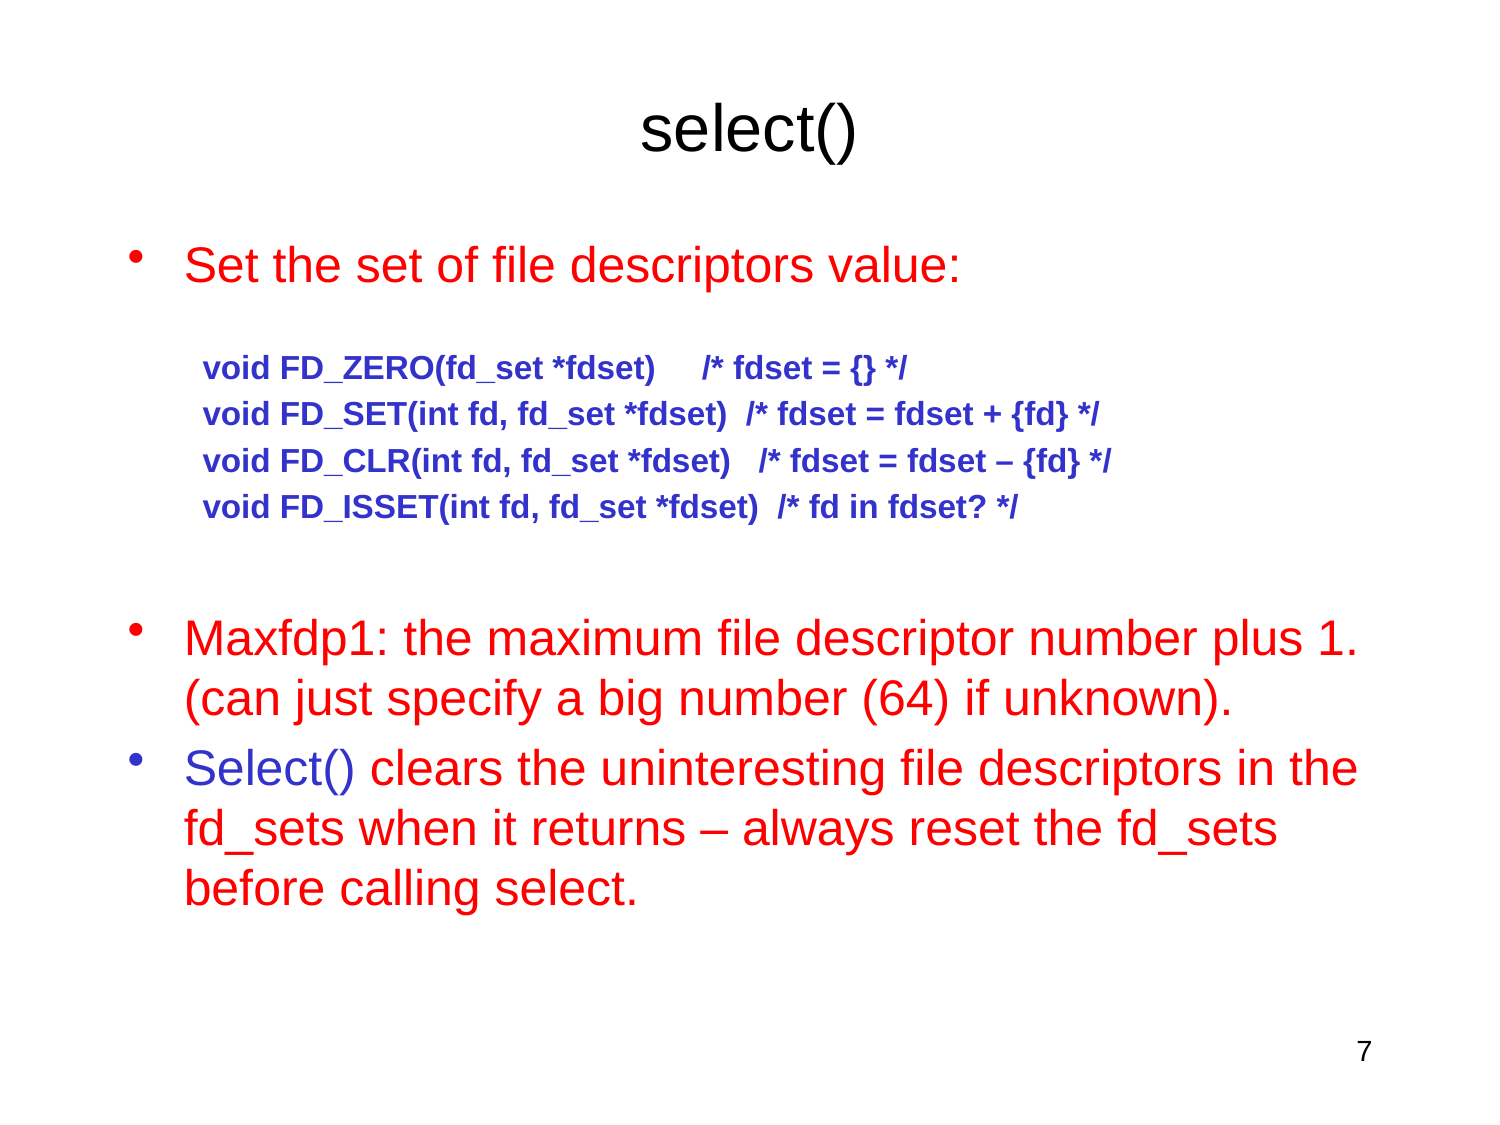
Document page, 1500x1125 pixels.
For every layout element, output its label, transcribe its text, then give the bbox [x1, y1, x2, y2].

list Set the set of file descriptors value: void FD_ZERO(fd_set *fdset) /* fdset = {} */ void FD_SET(int fd, fd_set *fdset) /* fdset = fdset + {fd} */ void FD_CLR(int fd, fd_set *fdset) /* fdset = fdset – {fd} */ void FD_ISSET(int fd, fd_set *fdset) /* fd in fdset? */ Maxfdp1: the maximum file descriptor number plus 1. (can just specify a big number (64) if unknown). Select() clears the uninteresting file descriptors in the fd_sets when it returns – always reset the fd_sets before calling select. [112, 224, 1388, 1000]
slide_number 7 [1074, 1024, 1388, 1101]
title select() [112, 62, 1388, 188]
